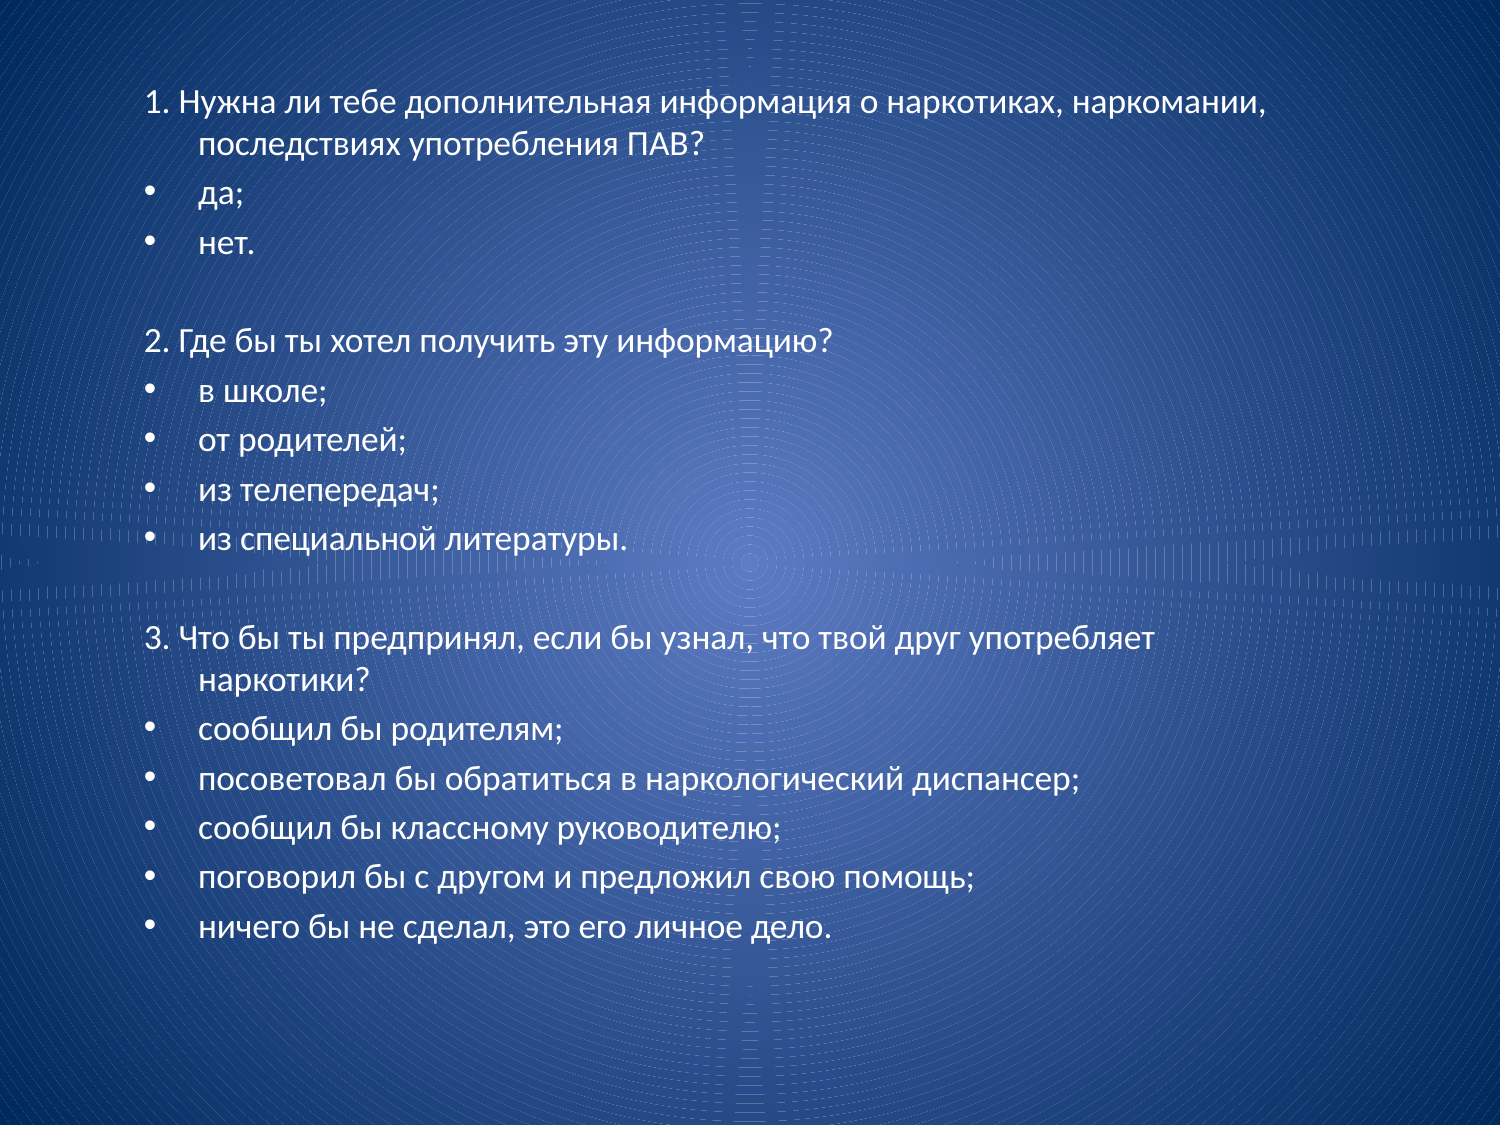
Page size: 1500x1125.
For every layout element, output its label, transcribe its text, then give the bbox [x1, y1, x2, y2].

list 1. Нужна ли тебе дополнительная информация о наркотиках, наркомании, последствиях употребления ПАВ? да; нет. 2. Где бы ты хотел получить эту информацию? в школе; от родителей; из телепередач; из специальной литературы. 3. Что бы ты предпринял, если бы узнал, что твой друг употребляет наркотики? сообщил бы родителям; посоветовал бы обратиться в наркологический диспансер; сообщил бы классному руководителю; поговорил бы с другом и предложил свою помощь; ничего бы не сделал, это его личное дело. [128, 70, 1350, 1005]
